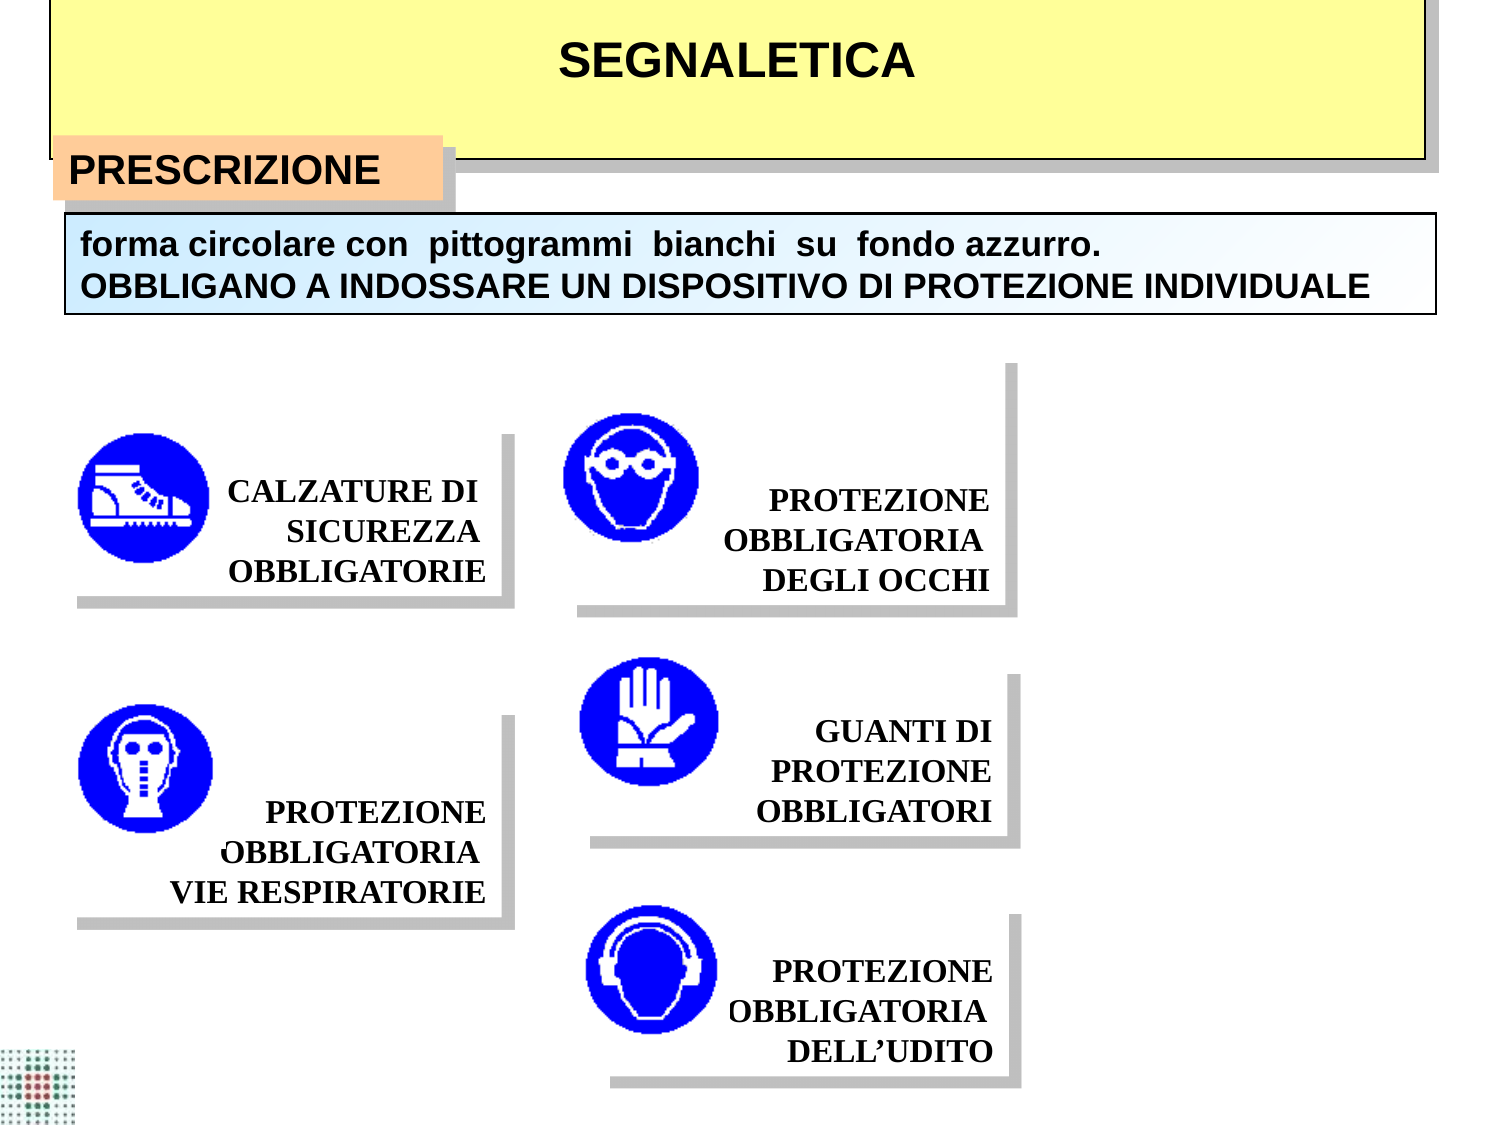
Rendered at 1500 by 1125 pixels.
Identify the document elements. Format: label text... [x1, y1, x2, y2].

title SEGNALETICA [50, 0, 1425, 160]
picture [64, 421, 222, 579]
text_box PROTEZIONE OBBLIGATORIA VIE RESPIRATORIE [64, 703, 502, 918]
picture [549, 401, 713, 558]
picture [572, 892, 730, 1050]
picture [564, 644, 732, 802]
text_box forma circolare con pittogrammi bianchi su fondo azzurro. OBBLIGANO A INDOSSARE UN DISPOSITIVO DI PROTEZIONE INDIVIDUALE [64, 213, 1437, 314]
text_box PROTEZIONE OBBLIGATORIA DELL’UDITO [597, 902, 1009, 1077]
text_box PROTEZIONE OBBLIGATORIA DEGLI OCCHI [565, 350, 1006, 606]
text_box CALZATURE DI SICUREZZA OBBLIGATORIE [64, 421, 502, 597]
text_box GUANTI DI PROTEZIONE OBBLIGATORI [578, 661, 1008, 837]
picture [64, 692, 226, 849]
text_box PRESCRIZIONE [53, 135, 443, 201]
picture [0, 1049, 75, 1125]
